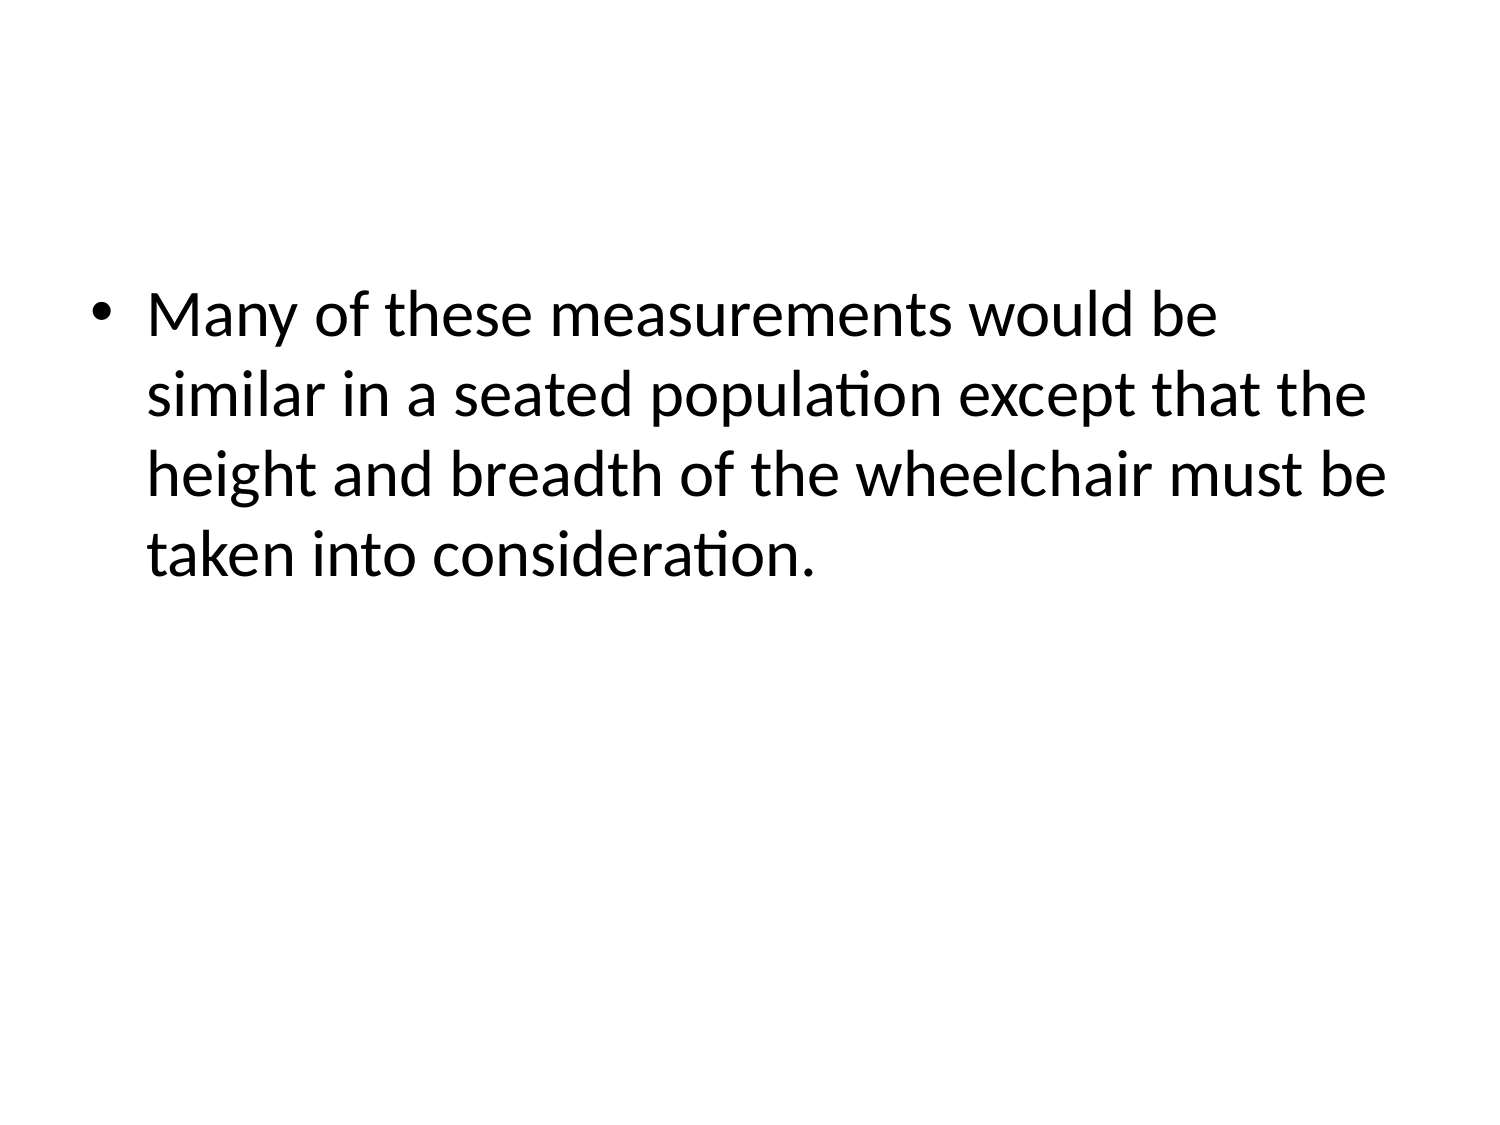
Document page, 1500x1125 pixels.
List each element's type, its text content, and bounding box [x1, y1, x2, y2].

list Many of these measurements would be similar in a seated population except that the height and breadth of the wheelchair must be taken into consideration. [75, 262, 1425, 1005]
